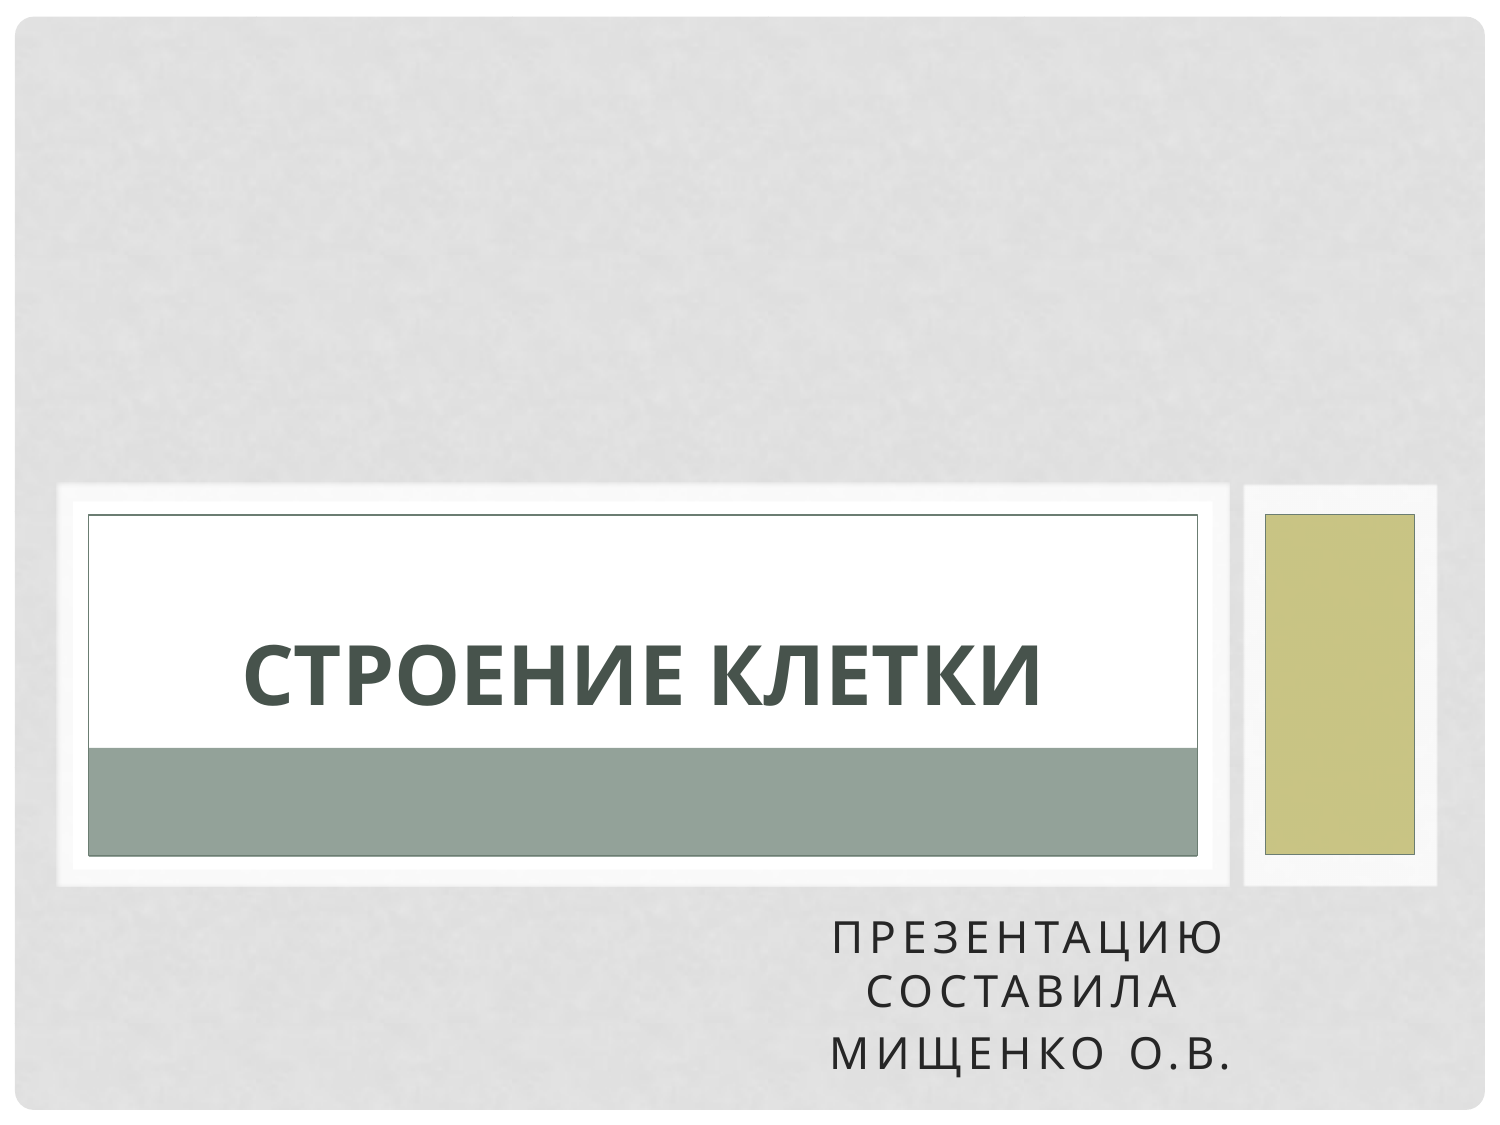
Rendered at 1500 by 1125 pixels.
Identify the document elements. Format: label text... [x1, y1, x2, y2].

subtitle Презентацию составила Мищенко О.В. [702, 798, 1358, 1087]
title Строение клетки [99, 529, 1187, 730]
